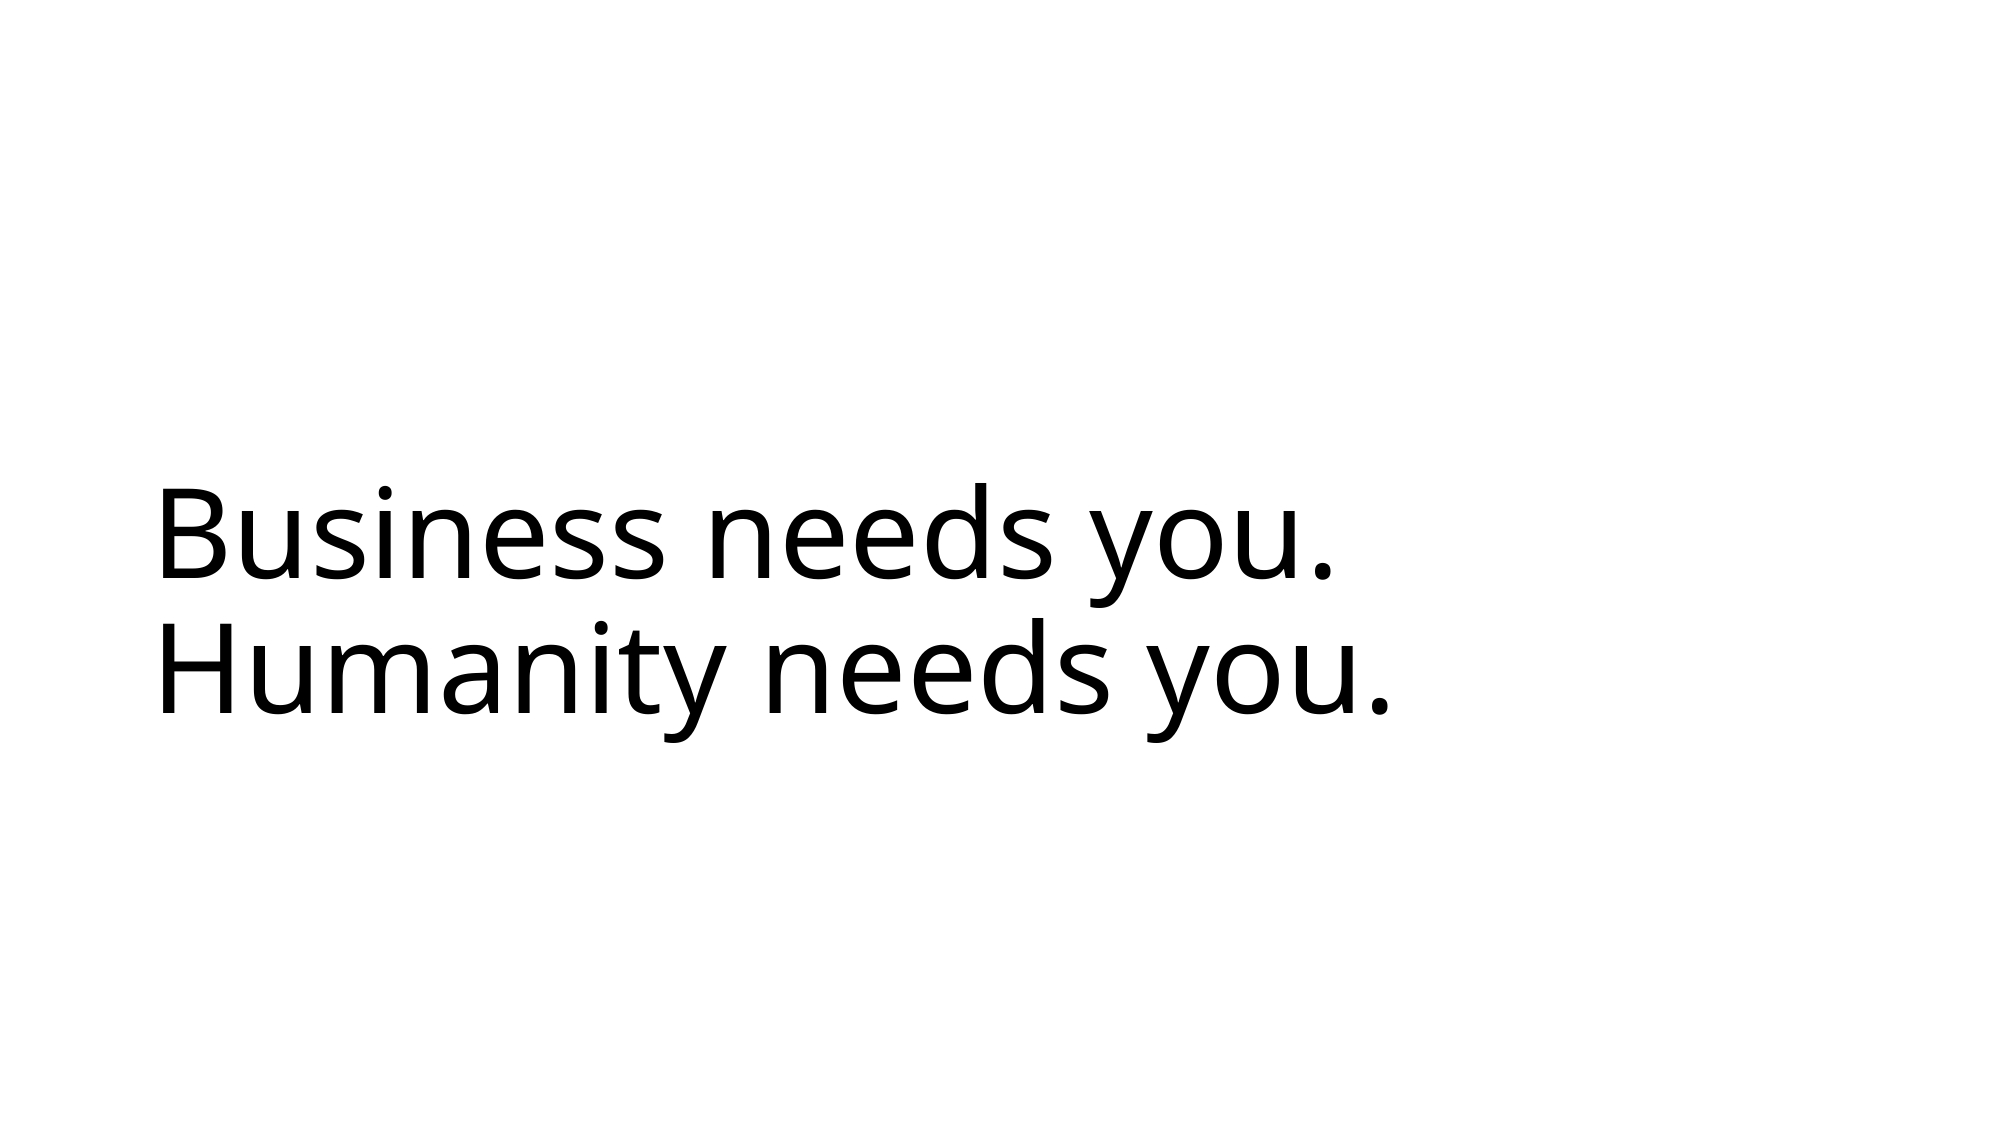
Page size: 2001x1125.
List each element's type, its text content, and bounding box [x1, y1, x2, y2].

title Business needs you. Humanity needs you. [136, 280, 1862, 749]
